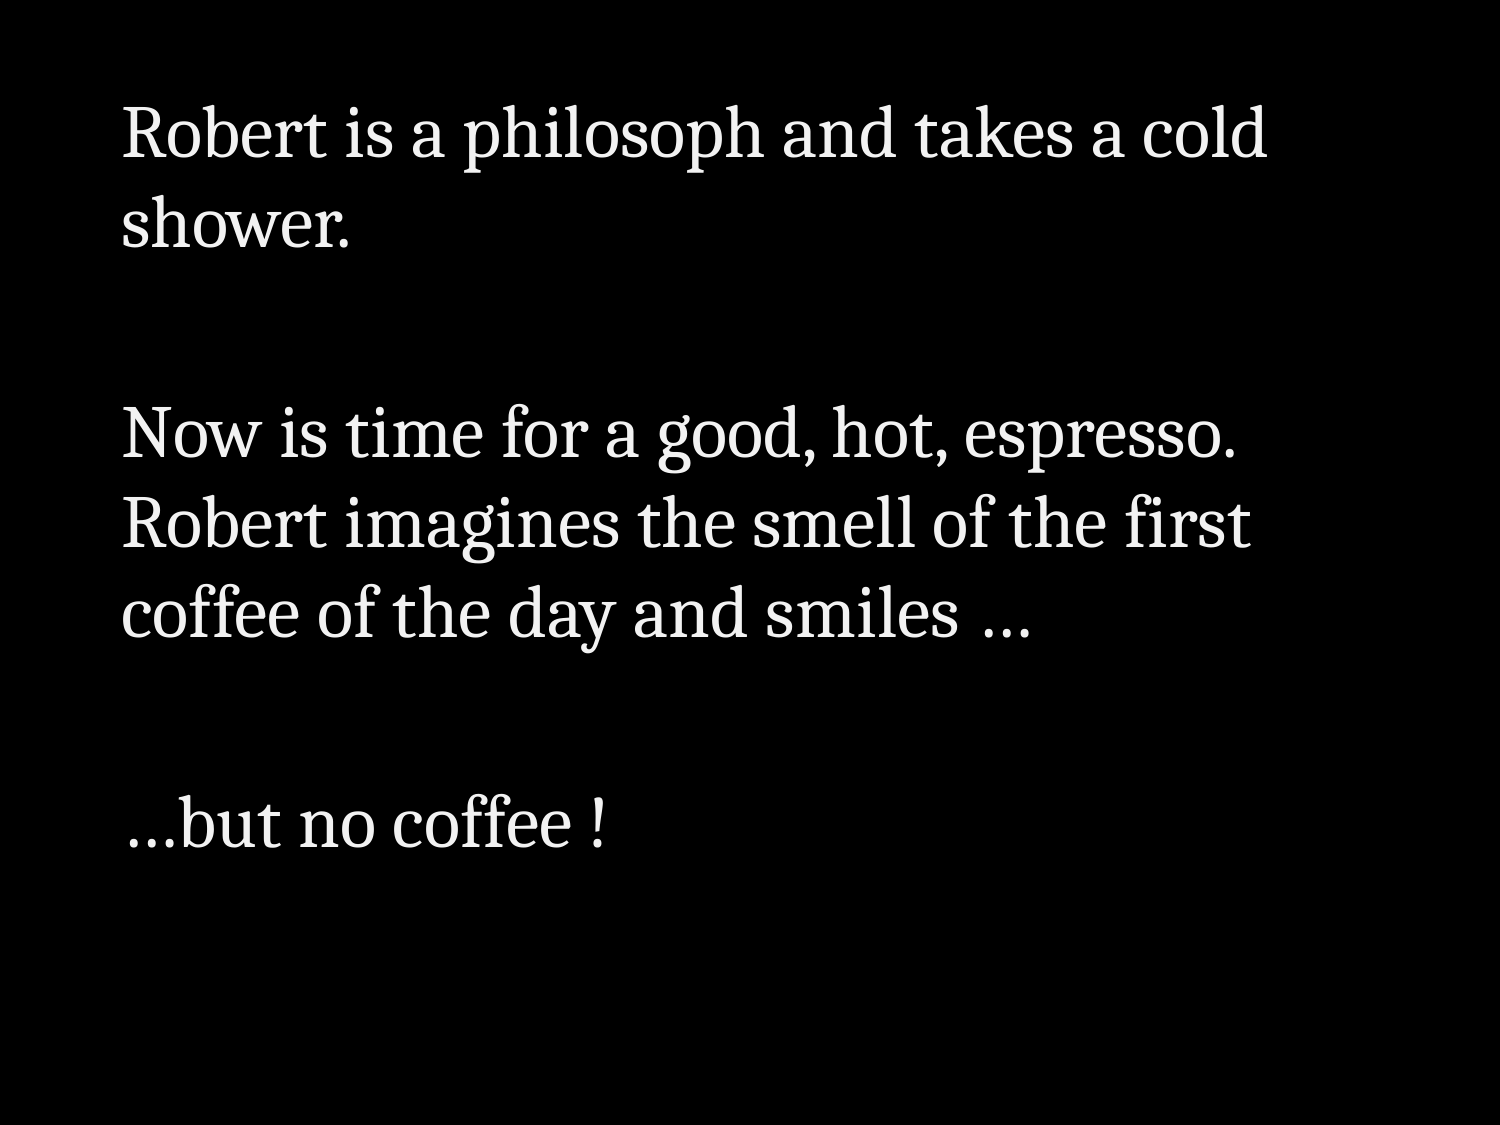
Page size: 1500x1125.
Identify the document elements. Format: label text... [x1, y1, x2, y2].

list Robert is a philosoph and takes a cold shower. Now is time for a good, hot, espresso. Robert imagines the smell of the first coffee of the day and smiles … …but no coffee ! [49, 74, 1438, 801]
